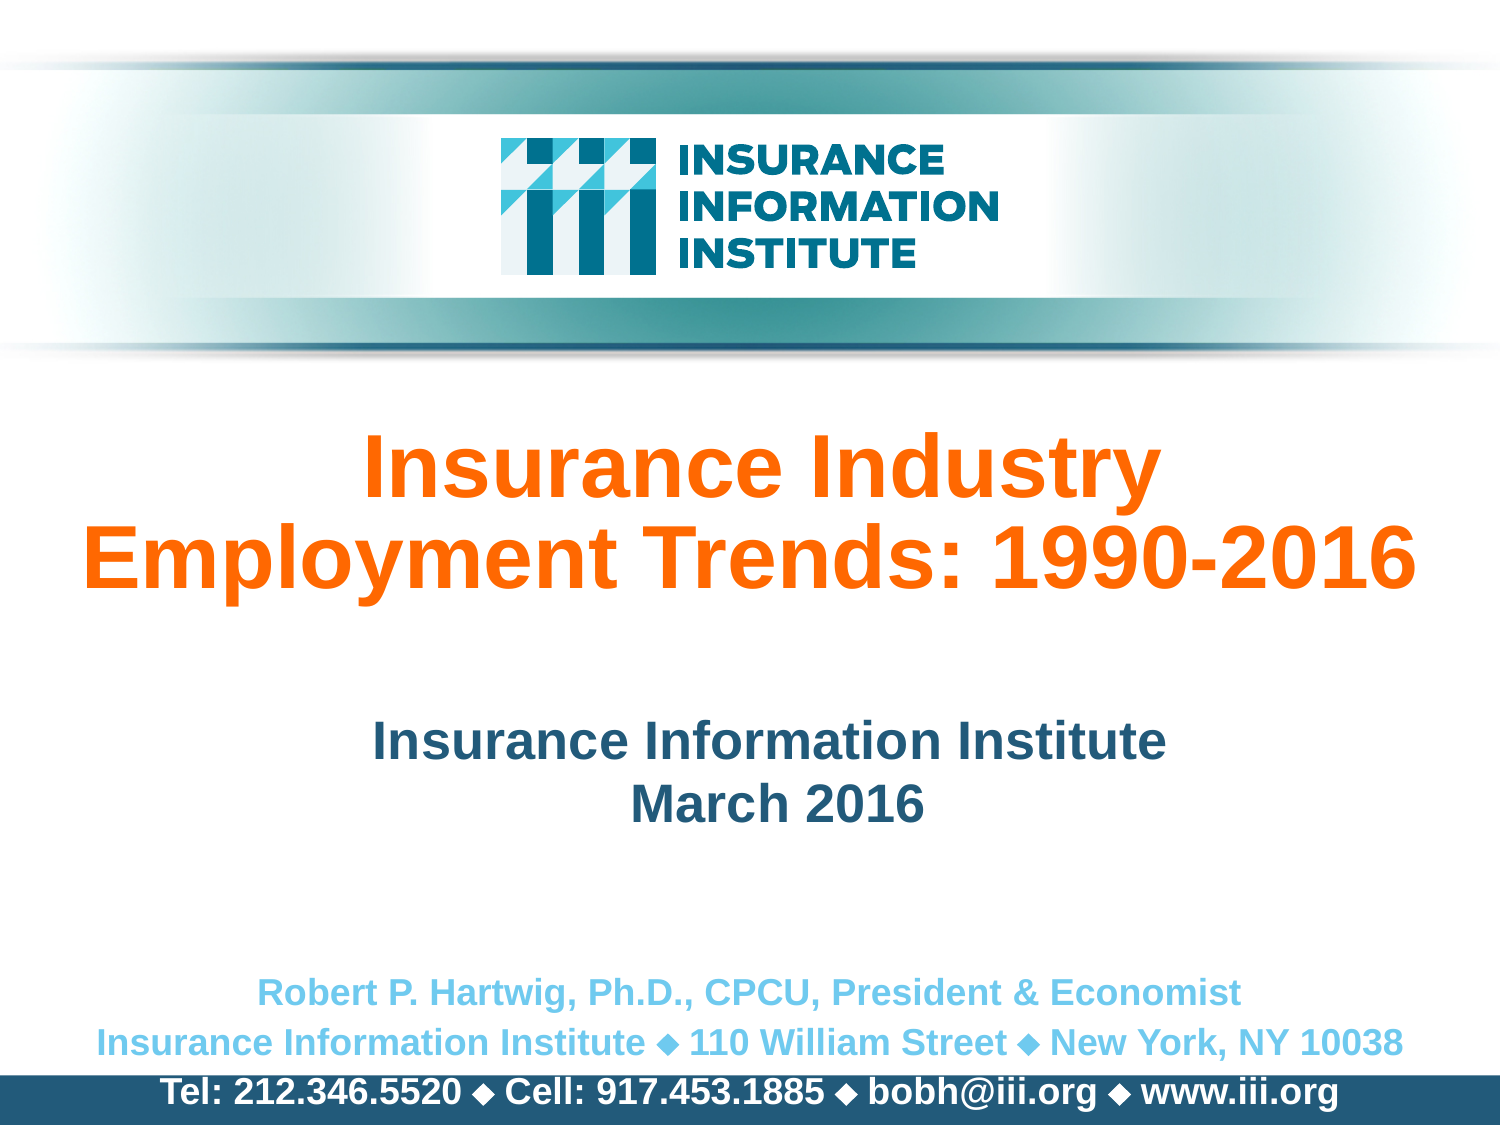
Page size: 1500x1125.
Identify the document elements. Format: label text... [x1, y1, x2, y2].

subtitle Insurance Information Institute March 2016 [67, 713, 1475, 844]
picture [0, 43, 1500, 368]
text_box Robert P. Hartwig, Ph.D., CPCU, President & Economist Insurance Information Institute  110 William Street  New York, NY 10038 Tel: 212.346.5520  Cell: 917.453.1885  bobh@iii.org  www.iii.org [0, 965, 1500, 1121]
title Insurance Industry Employment Trends: 1990-2016 [67, 415, 1433, 616]
